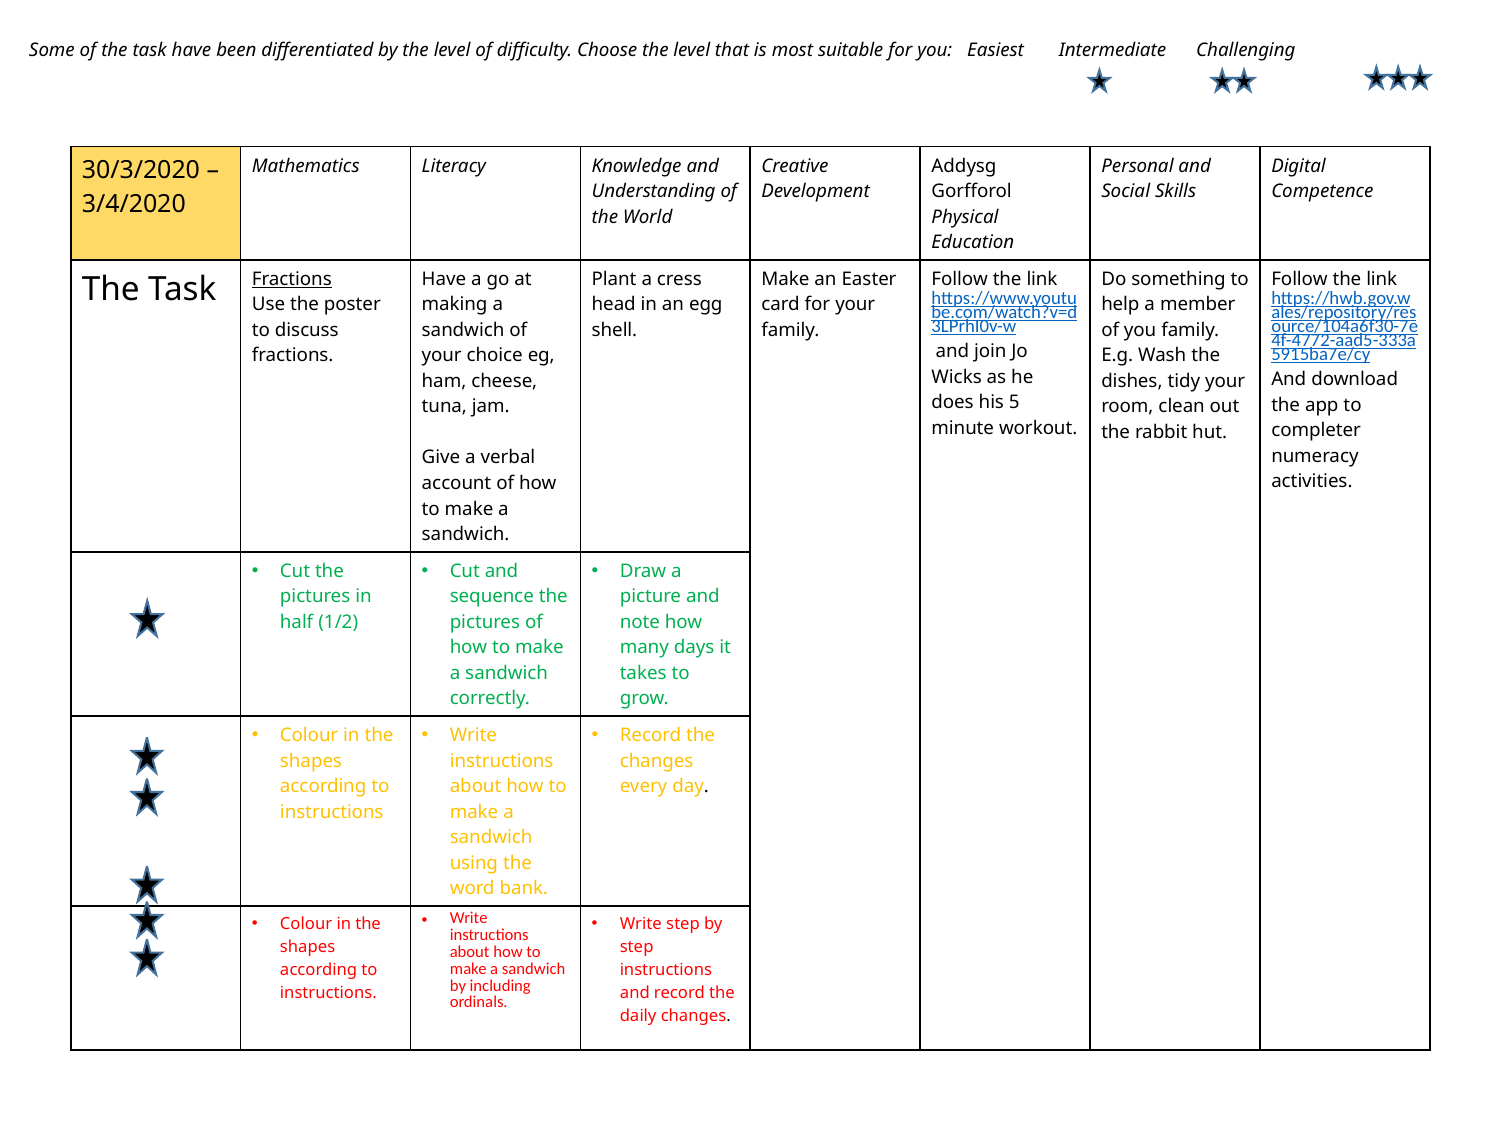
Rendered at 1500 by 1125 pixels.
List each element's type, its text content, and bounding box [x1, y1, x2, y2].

table_cell Fractions Use the poster to discuss fractions. [241, 261, 410, 551]
table_cell Write instructions about how to make a sandwich by including ordinals. [411, 907, 580, 1049]
table_cell The Task [72, 261, 240, 551]
text_box [1406, 63, 1434, 91]
text_box [1086, 66, 1113, 94]
table_cell Have a go at making a sandwich of your choice eg, ham, cheese, tuna, jam. Give a verbal account of how to make a sandwich. [411, 261, 580, 551]
table_cell Write instructions about how to make a sandwich using the word bank. [411, 717, 580, 905]
table_cell Do something to help a member of you family. E.g. Wash the dishes, tidy your room, clean out the rabbit hut. [1091, 261, 1259, 1049]
table_header Personal and Social Skills [1091, 147, 1259, 259]
table_header Digital Competence [1261, 147, 1429, 259]
text_box [129, 737, 165, 776]
text_box [129, 865, 165, 905]
text_box [1363, 63, 1387, 91]
text_box [1208, 66, 1233, 94]
table_header Literacy [411, 147, 580, 259]
text_box [1384, 63, 1409, 91]
table_cell Draw a picture and note how many days it takes to grow. [581, 553, 749, 715]
table_header 30/3/2020 – 3/4/2020 [72, 147, 240, 259]
table_cell [72, 717, 240, 905]
table_cell Record the changes every day. [581, 717, 749, 905]
text_box Some of the task have been differentiated by the level of difficulty. Choose the level that is most suitable for you: Easiest Intermediate Challenging [14, 30, 1500, 91]
table_header Mathematics [241, 147, 410, 259]
text_box [129, 901, 165, 940]
table_header Addysg Gorfforol Physical Education [921, 147, 1089, 259]
table_cell [72, 553, 240, 715]
table_cell Make an Easter card for your family. [751, 261, 919, 1049]
table_cell Write step by step instructions and record the daily changes. [581, 907, 749, 1049]
table_cell Colour in the shapes according to instructions [241, 717, 410, 905]
table_header Knowledge and Understanding of the World [581, 147, 749, 259]
table_cell Colour in the shapes according to instructions. [241, 907, 410, 1049]
table_cell Follow the link https://www.youtube.com/watch?v=d3LPrhI0v-w and join Jo Wicks as he does his 5 minute workout. [921, 261, 1089, 1049]
table_header Creative Development [751, 147, 919, 259]
table_cell Follow the link https://hwb.gov.wales/repository/resource/104a6f30-7e4f-4772-aad5-333a5915ba7e/cy And download the app to completer numeracy activities. [1261, 261, 1429, 1049]
table_cell [72, 907, 240, 1049]
table_cell Plant a cress head in an egg shell. [581, 261, 749, 551]
text_box [129, 596, 166, 640]
table_cell Cut and sequence the pictures of how to make a sandwich correctly. [411, 553, 580, 715]
text_box [129, 938, 165, 978]
table_cell Cut the pictures in half (1/2) [241, 553, 410, 715]
text_box [129, 778, 165, 817]
text_box [1230, 66, 1258, 94]
